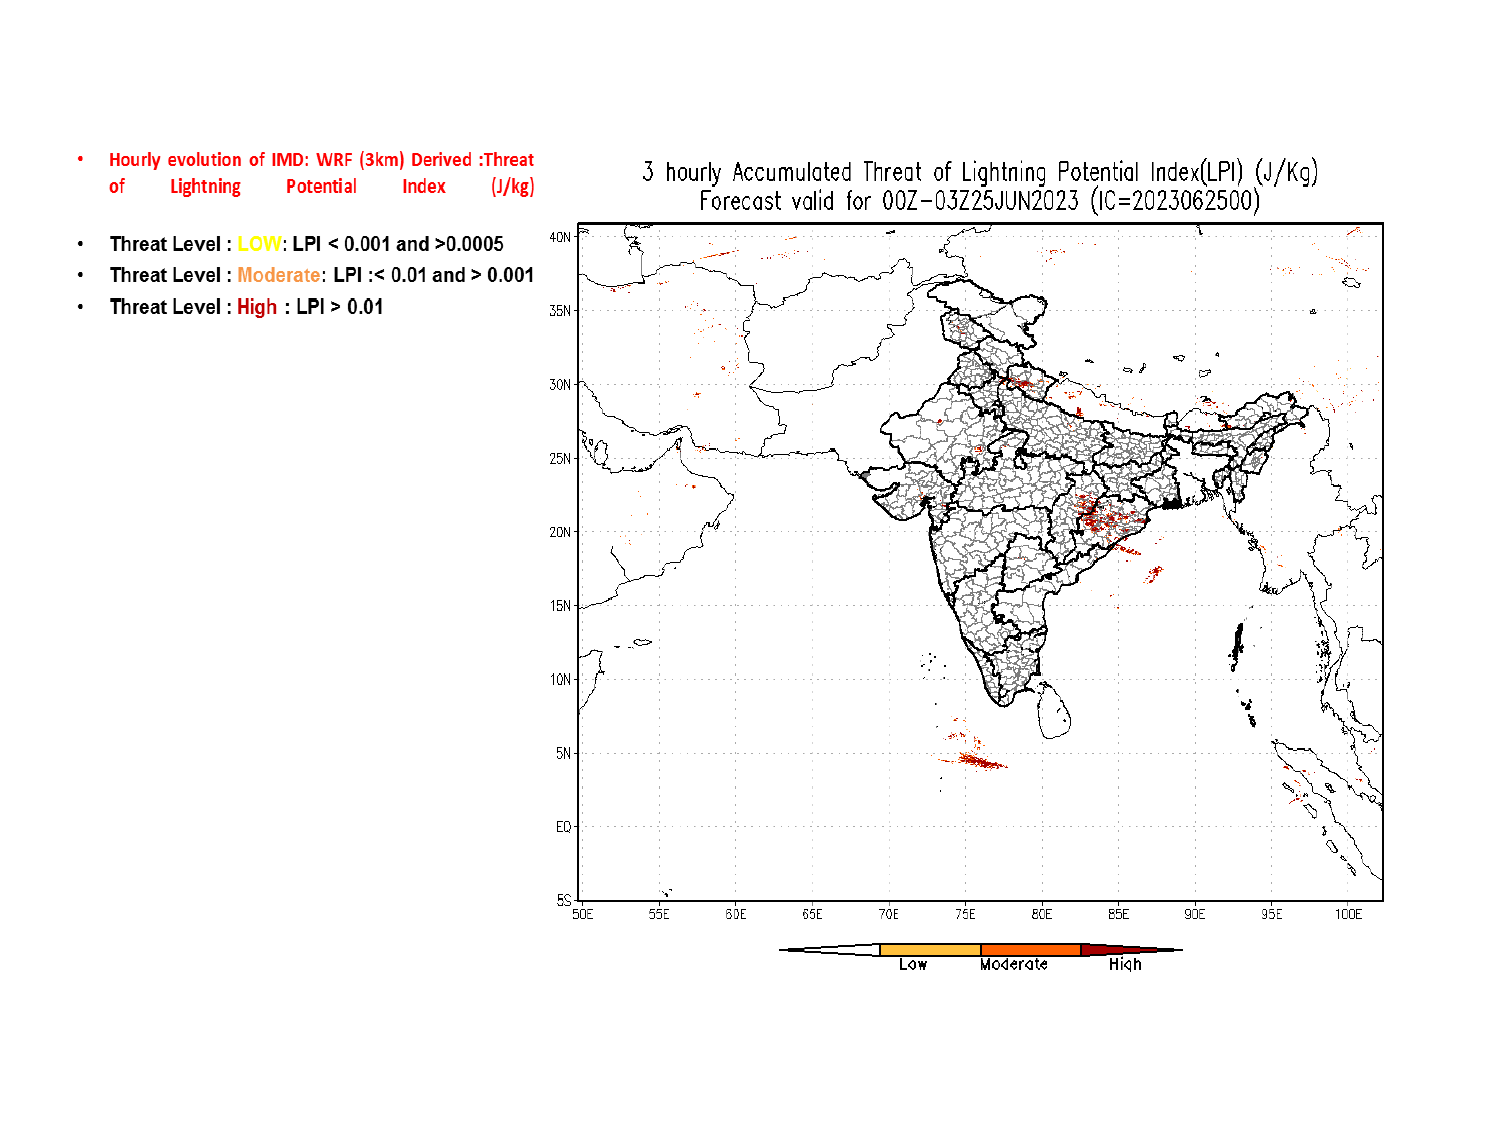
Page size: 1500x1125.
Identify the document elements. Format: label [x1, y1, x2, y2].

picture [74, 149, 1426, 976]
